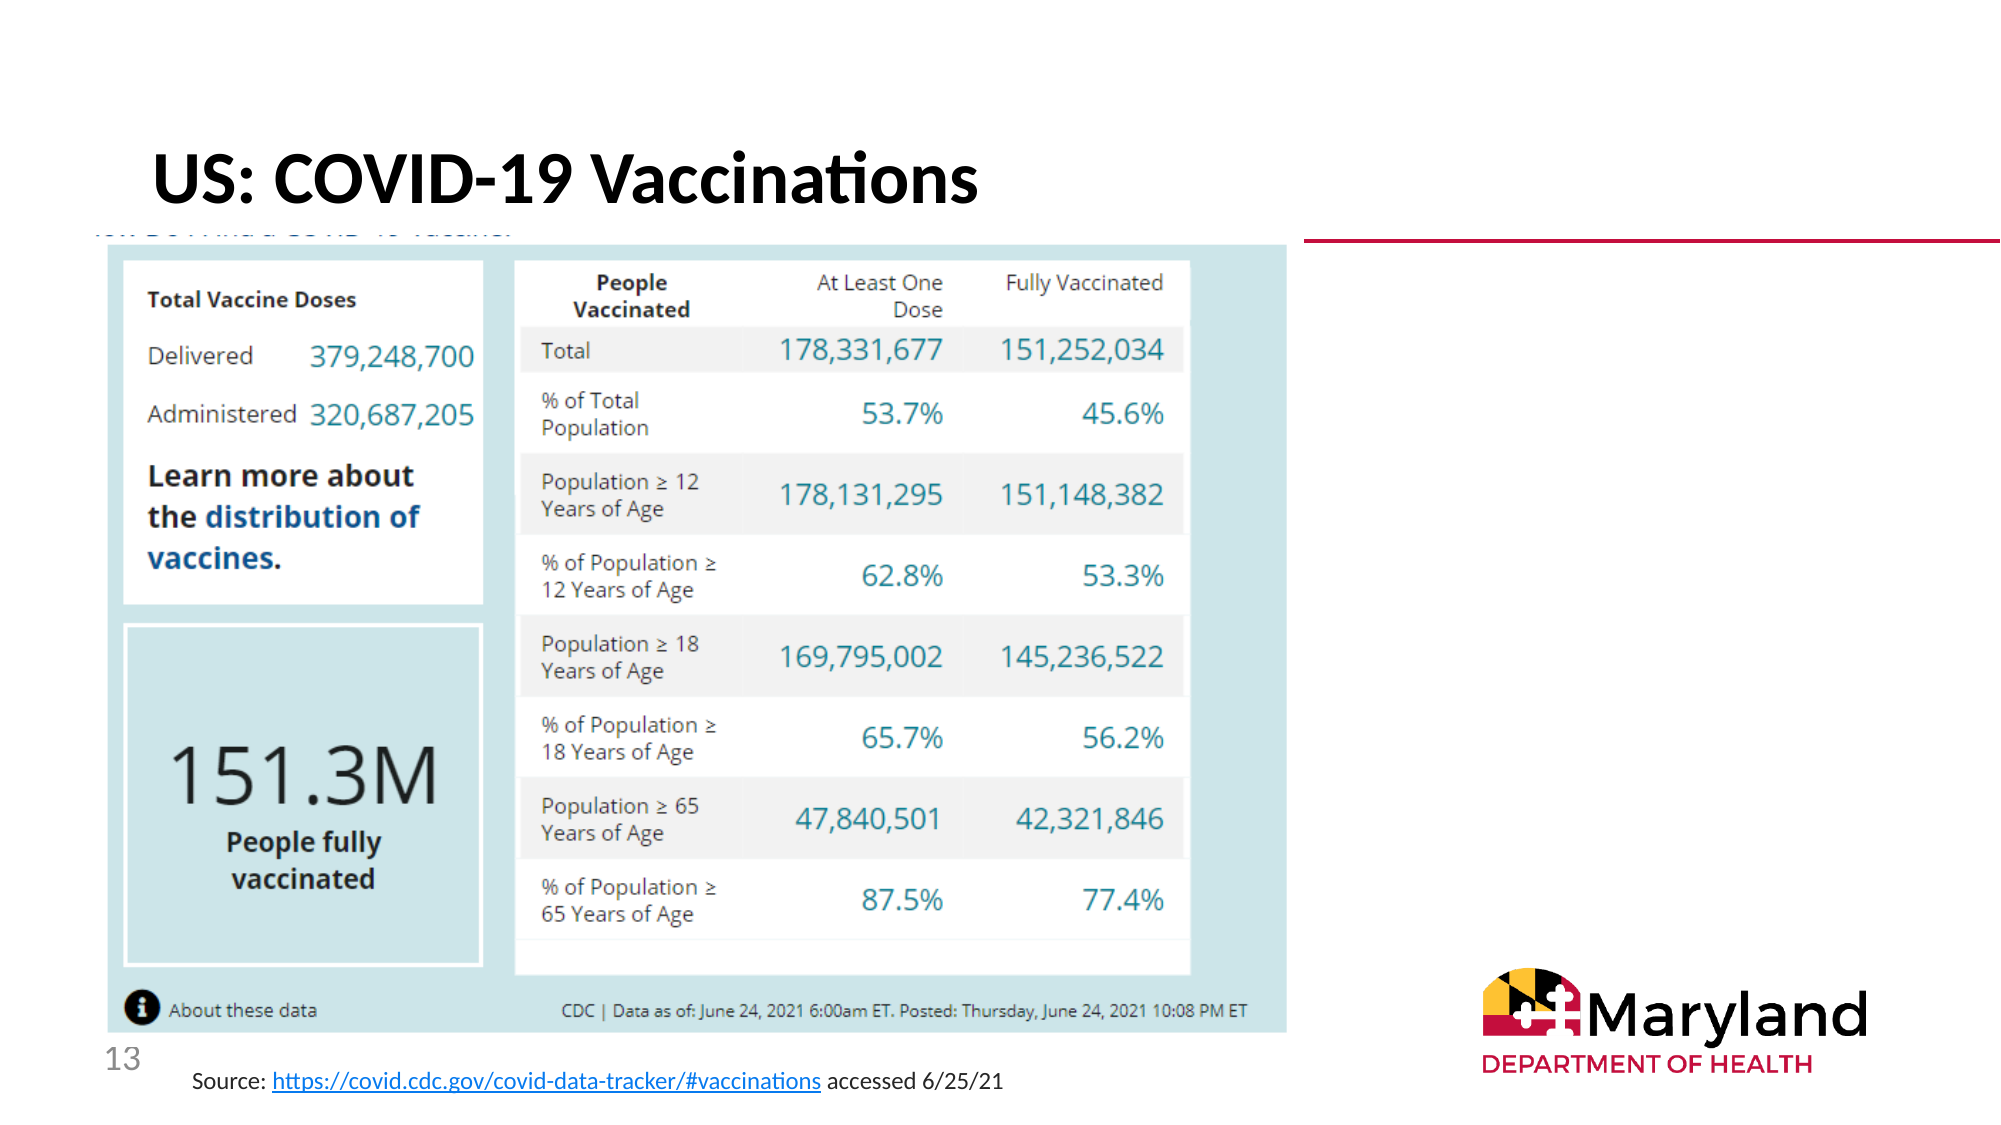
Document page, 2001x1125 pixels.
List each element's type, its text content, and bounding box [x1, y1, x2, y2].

slide_number 13 [88, 1048, 178, 1086]
picture [88, 235, 1304, 1048]
picture [1473, 958, 1866, 1073]
title US: COVID-19 Vaccinations [137, 97, 1863, 262]
text_box Source: https://covid.cdc.gov/covid-data-tracker/#vaccinations accessed 6/25/21 [177, 1060, 1276, 1103]
